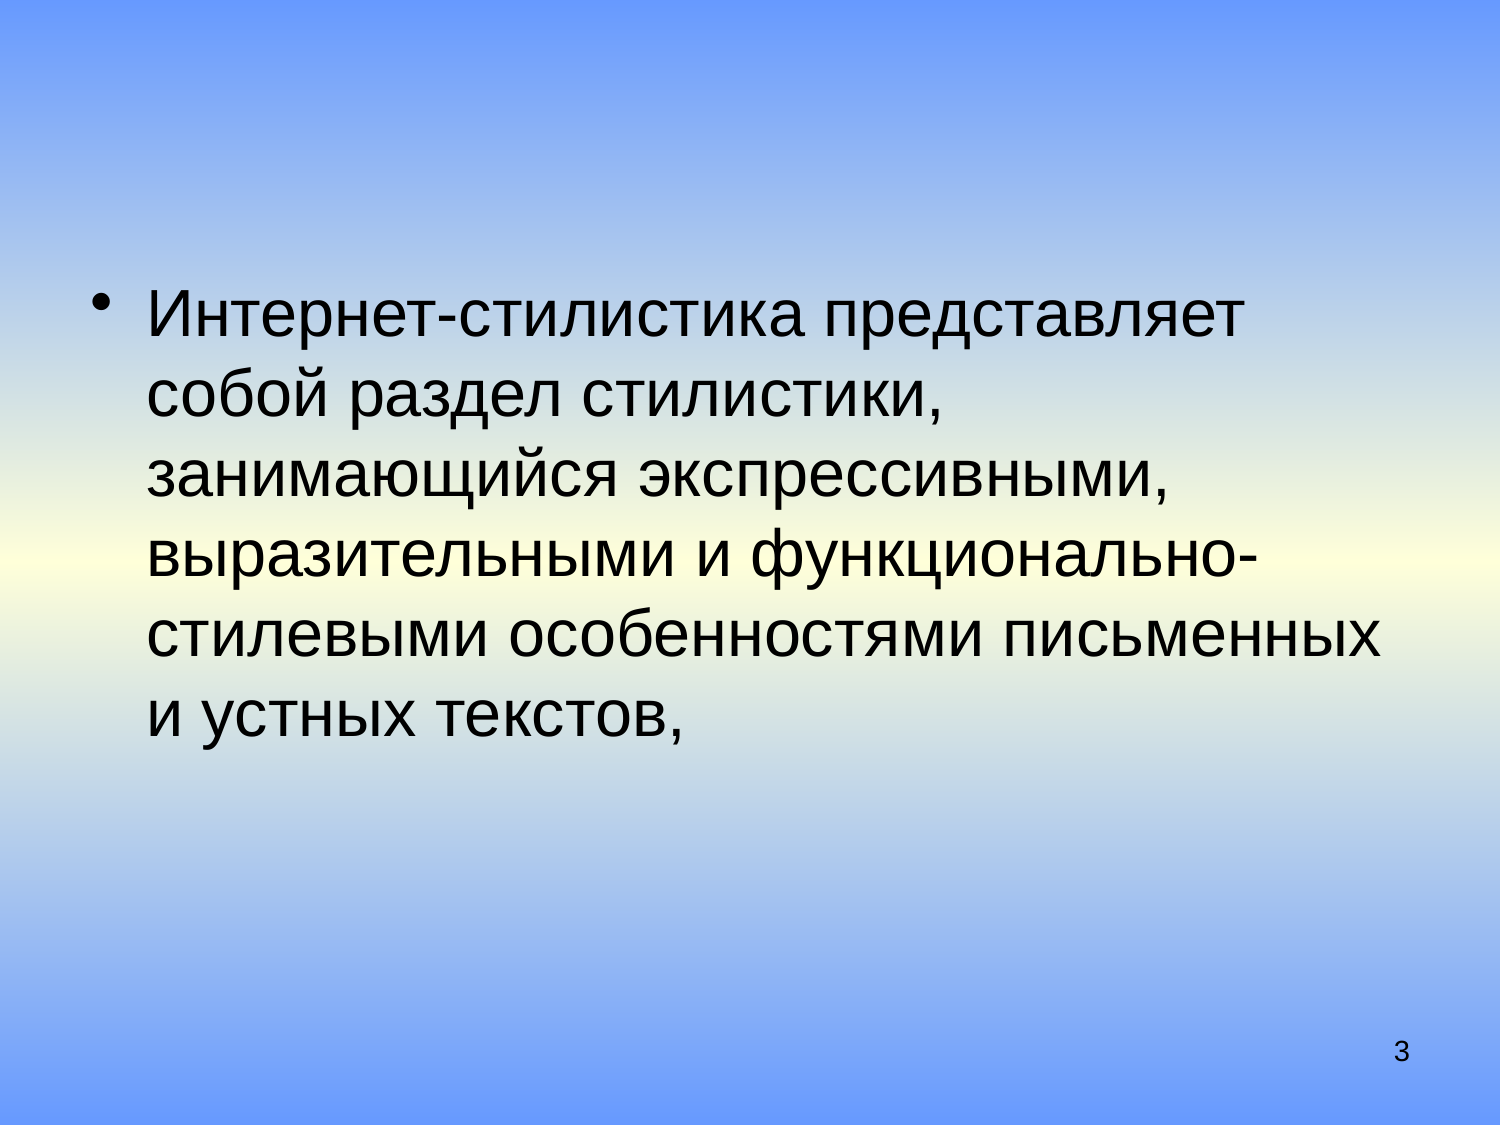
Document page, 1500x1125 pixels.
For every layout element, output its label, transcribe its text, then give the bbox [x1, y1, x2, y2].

slide_number 3 [1074, 1024, 1426, 1103]
list Интернет-стилистика представляет собой раздел стилистики, занимающийся экспрессивными, выразительными и функционально-стилевыми особенностями письменных и устных текстов, [75, 262, 1425, 1005]
